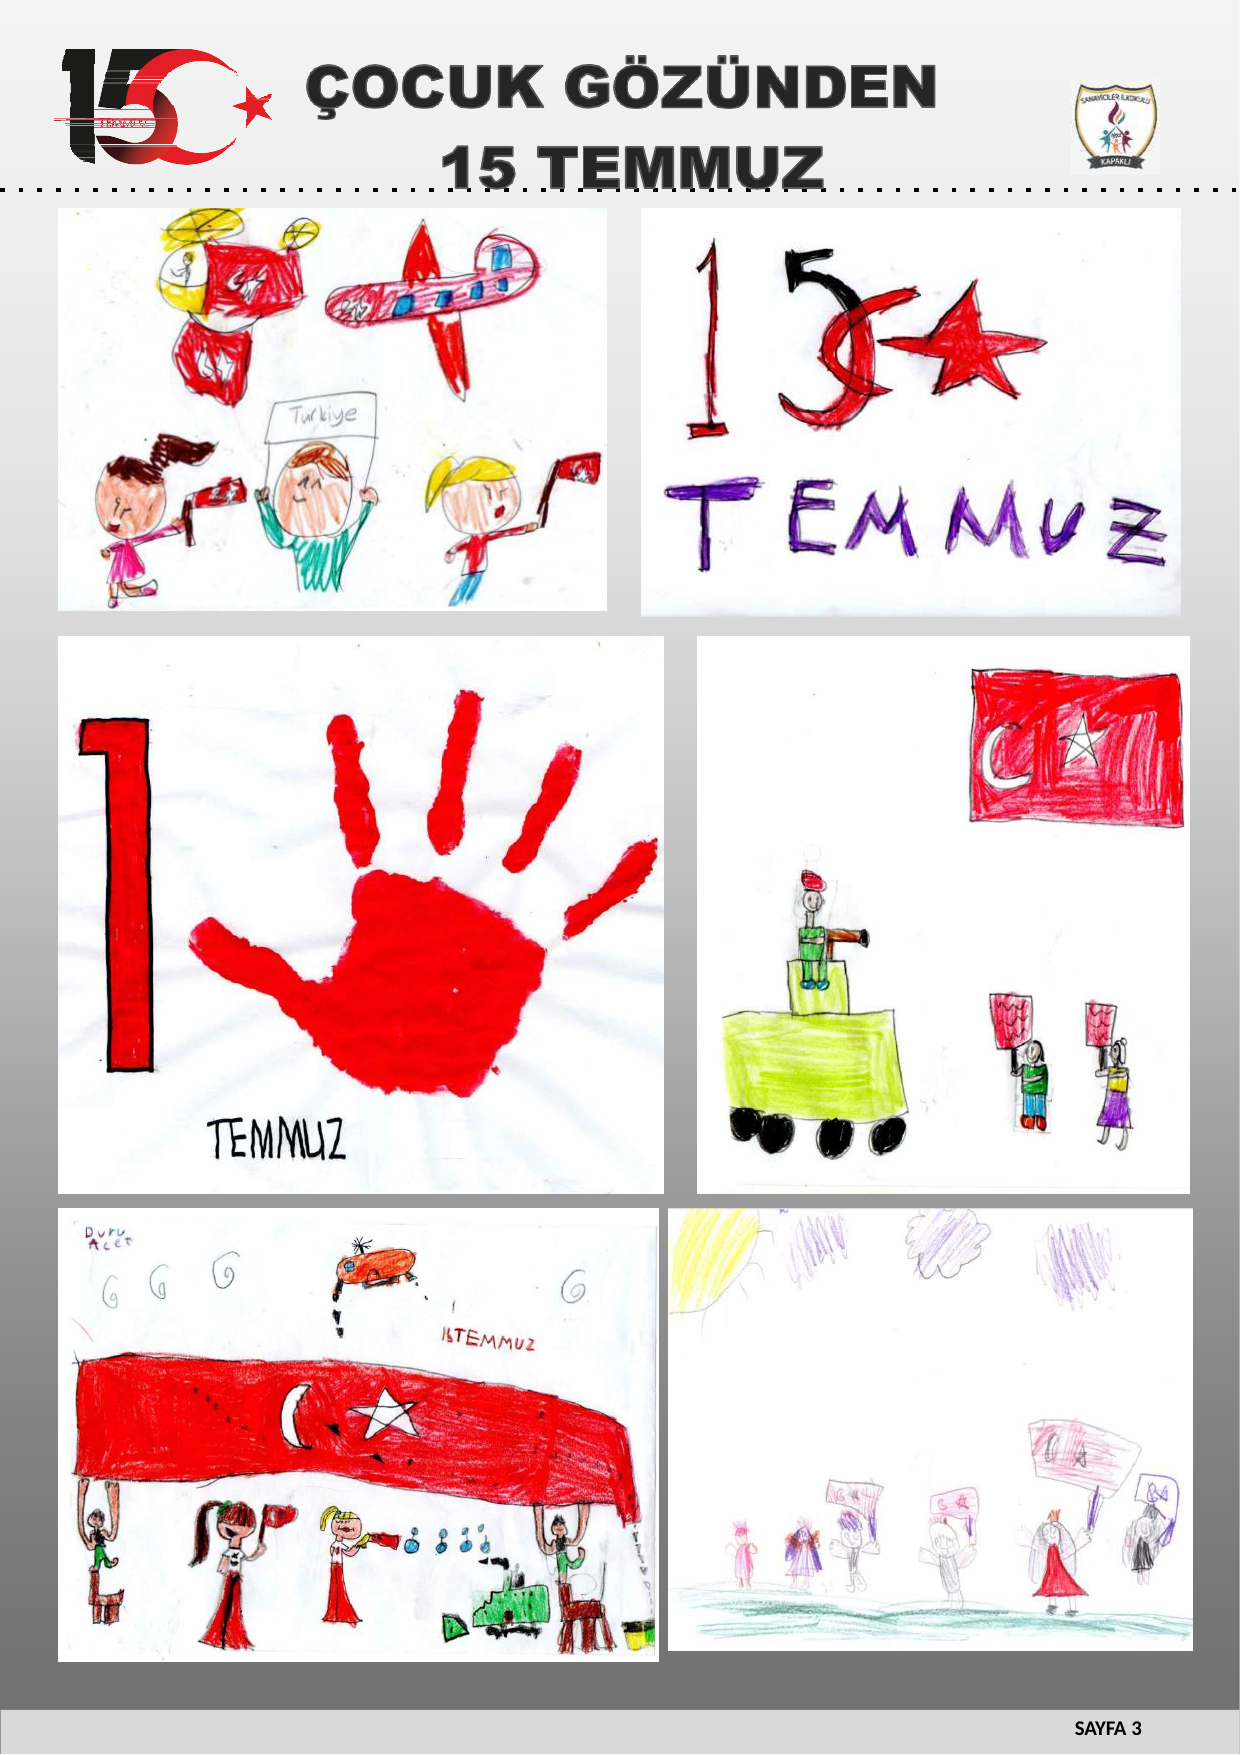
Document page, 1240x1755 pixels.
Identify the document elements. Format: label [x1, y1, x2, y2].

text_box [0, 0, 1240, 1755]
